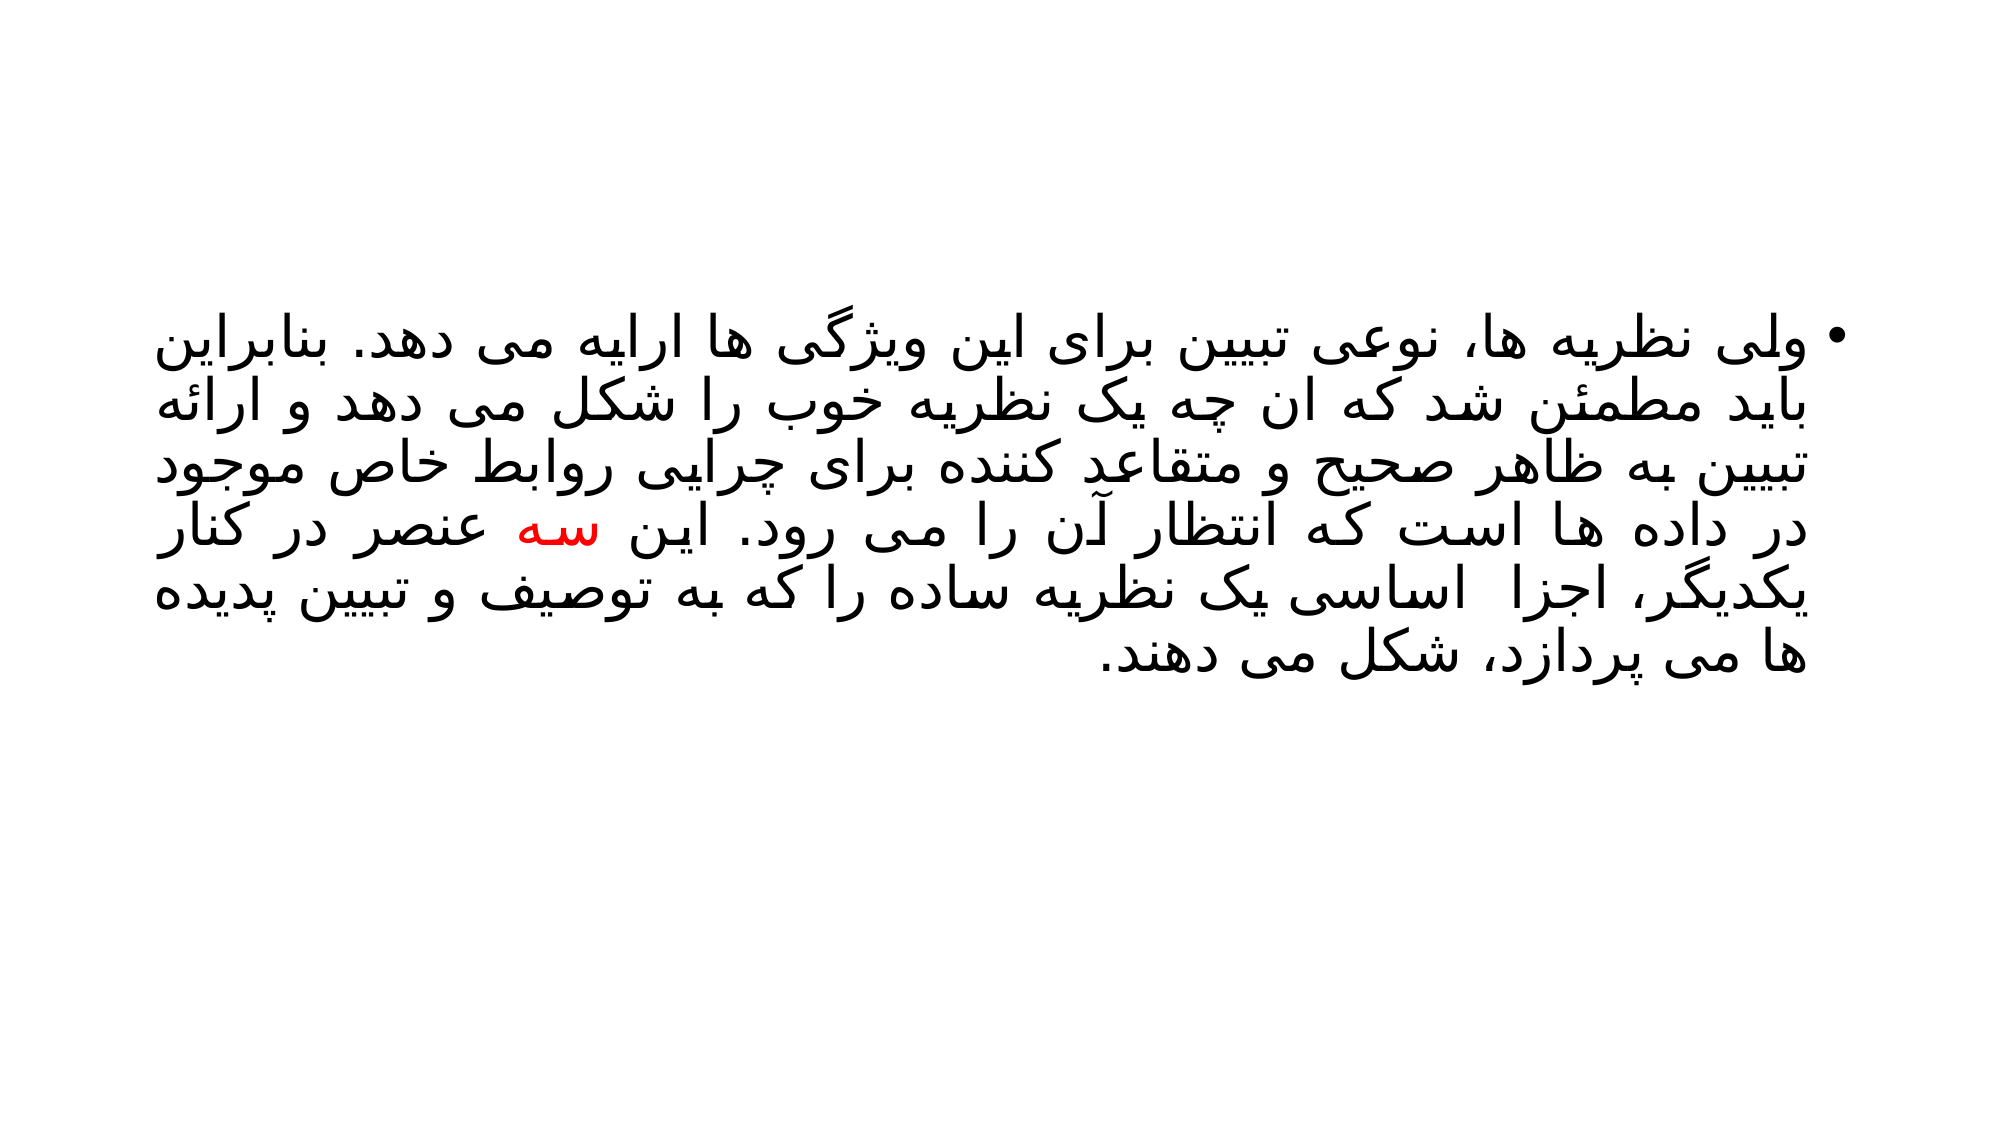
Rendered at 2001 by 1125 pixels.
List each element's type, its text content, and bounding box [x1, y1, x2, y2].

list ولی نظریه ها، نوعی تبیین برای این ویژگی ها ارایه می دهد. بنابراین باید مطمئن شد که ان چه یک نظریه خوب را شکل می دهد و ارائه تبیین به ظاهر صحیح و متقاعد کننده برای چرایی روابط خاص موجود در داده ها است که انتظار آن را می رود. این سه عنصر در کنار یکدیگر، اجزا اساسی یک نظریه ساده را که به توصیف و تبیین پدیده ها می پردازد، شکل می دهند. [137, 299, 1863, 1014]
